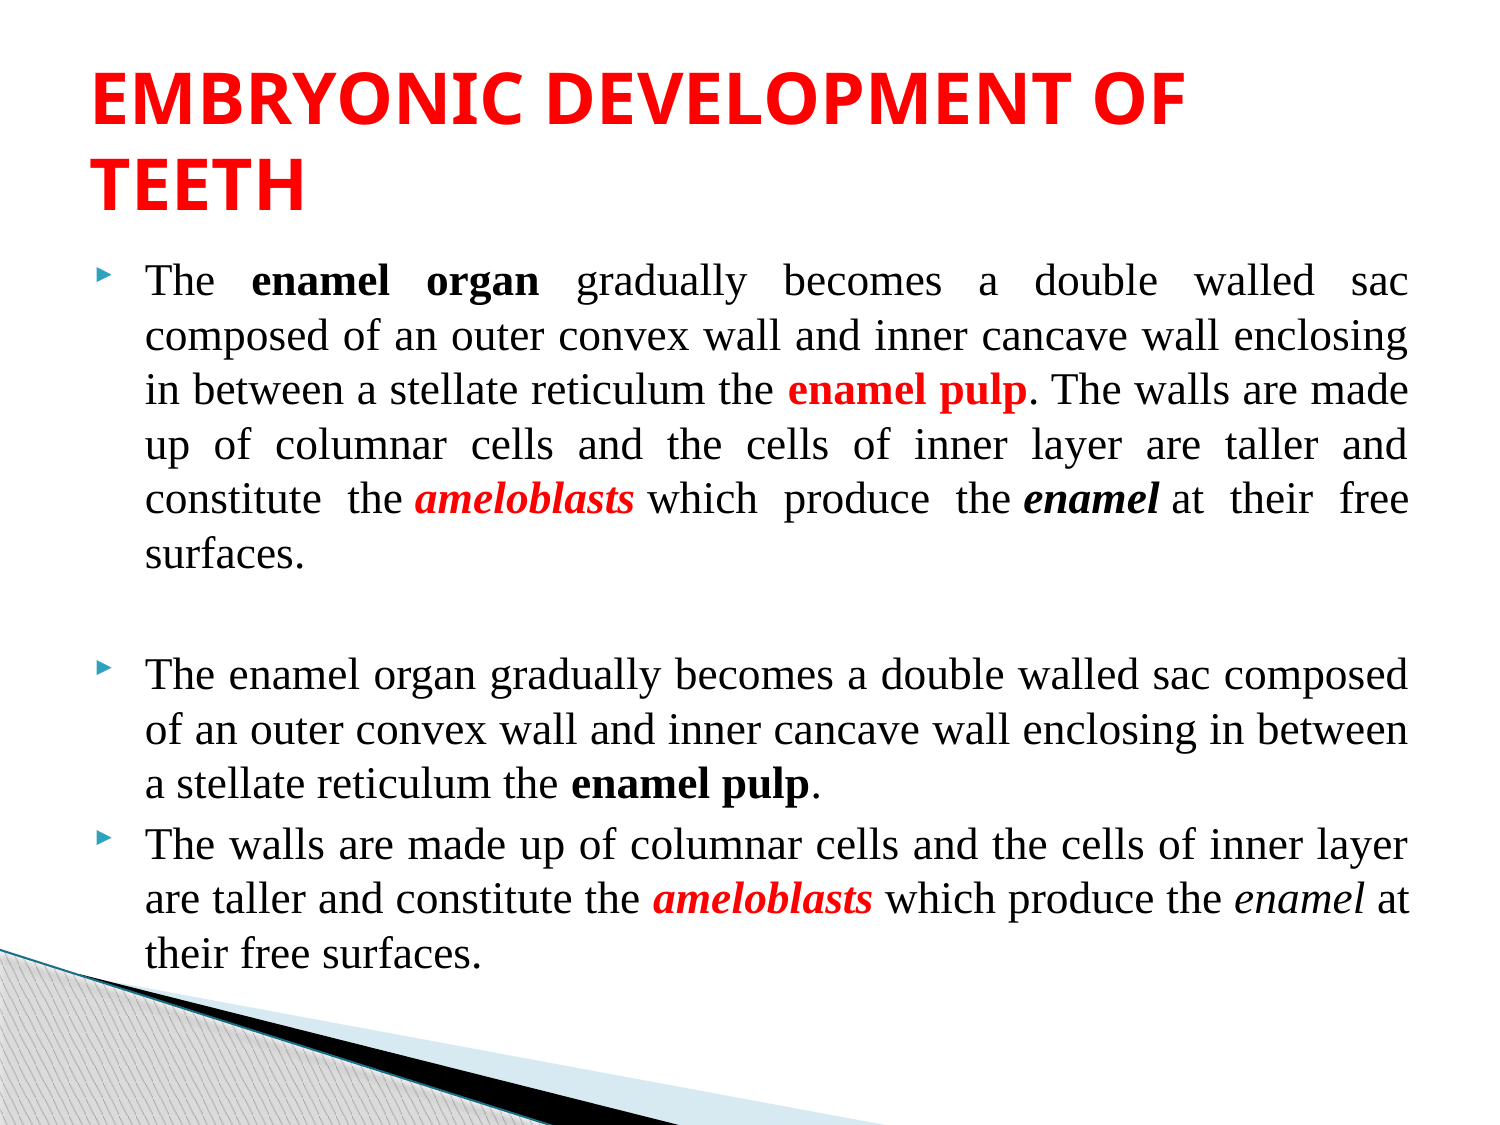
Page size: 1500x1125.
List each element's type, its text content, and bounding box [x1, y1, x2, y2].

list The enamel organ gradually becomes a double walled sac composed of an outer convex wall and inner cancave wall enclosing in between a stellate reticulum the enamel pulp. The walls are made up of columnar cells and the cells of inner layer are taller and constitute the ameloblasts which produce the enamel at their free surfaces. The enamel organ gradually becomes a double walled sac composed of an outer convex wall and inner cancave wall enclosing in between a stellate reticulum the enamel pulp. The walls are made up of columnar cells and the cells of inner layer are taller and constitute the ameloblasts which produce the enamel at their free surfaces. [75, 243, 1425, 986]
title EMBRYONIC DEVELOPMENT OF TEETH [75, 45, 1425, 233]
